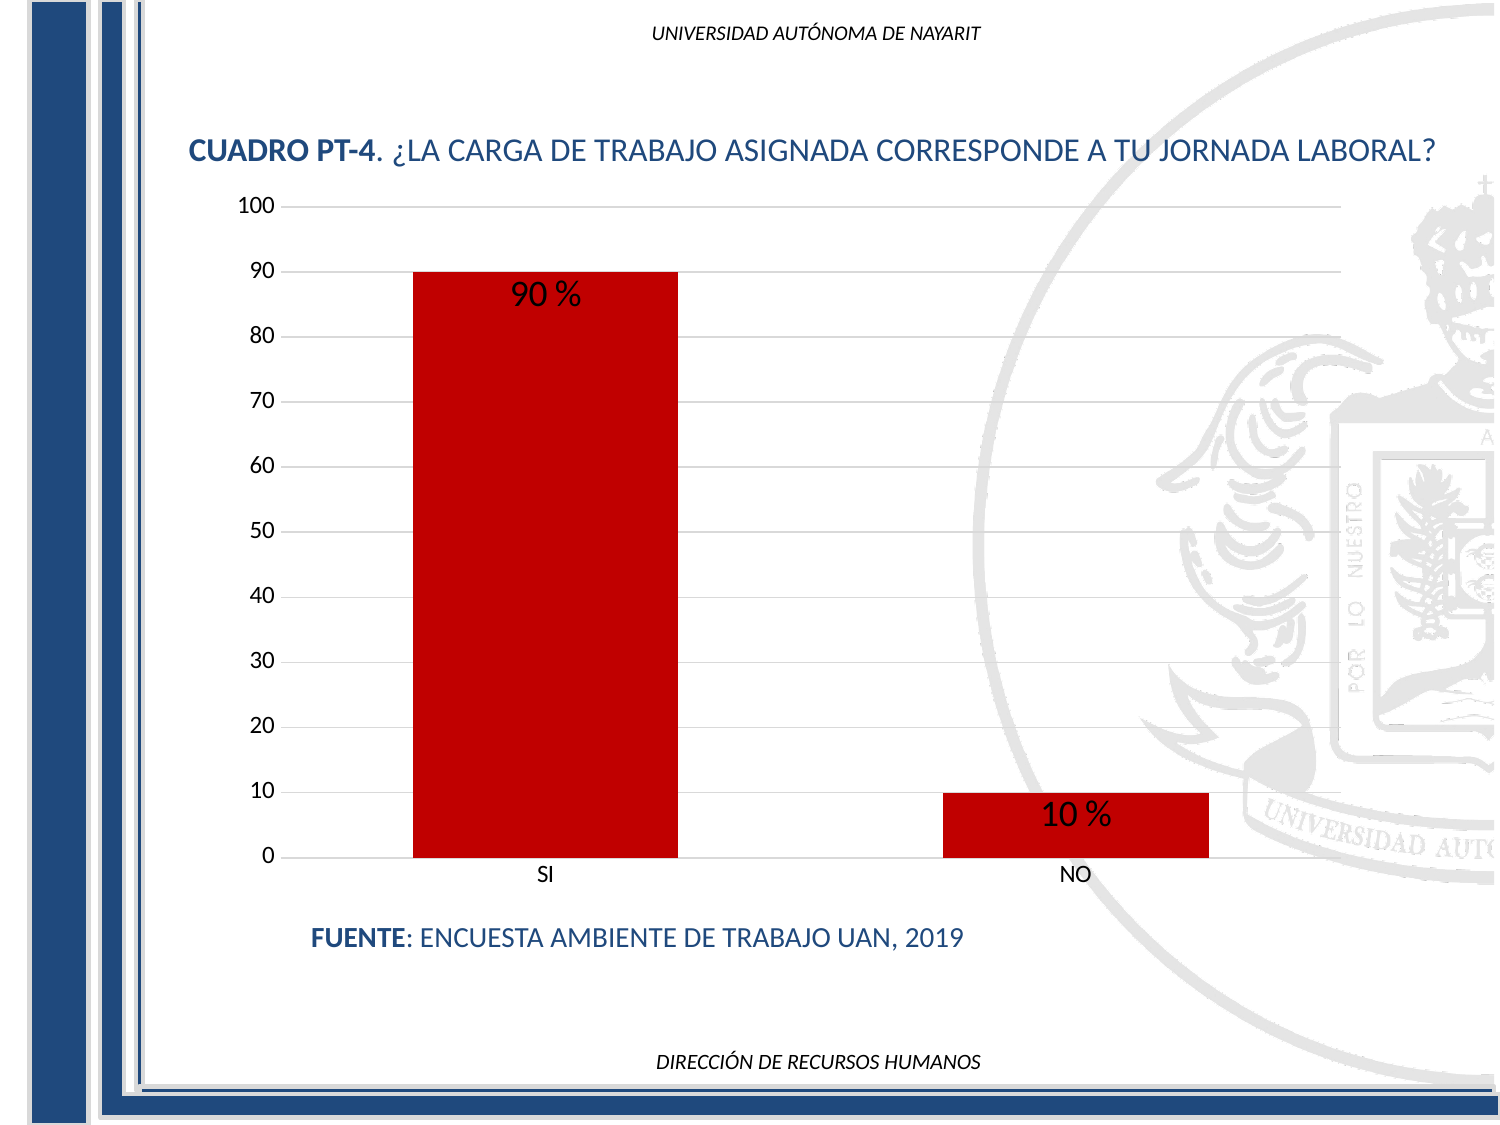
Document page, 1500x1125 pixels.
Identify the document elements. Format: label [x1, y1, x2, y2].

text_box [29, 0, 1500, 1125]
chart [213, 179, 1365, 904]
